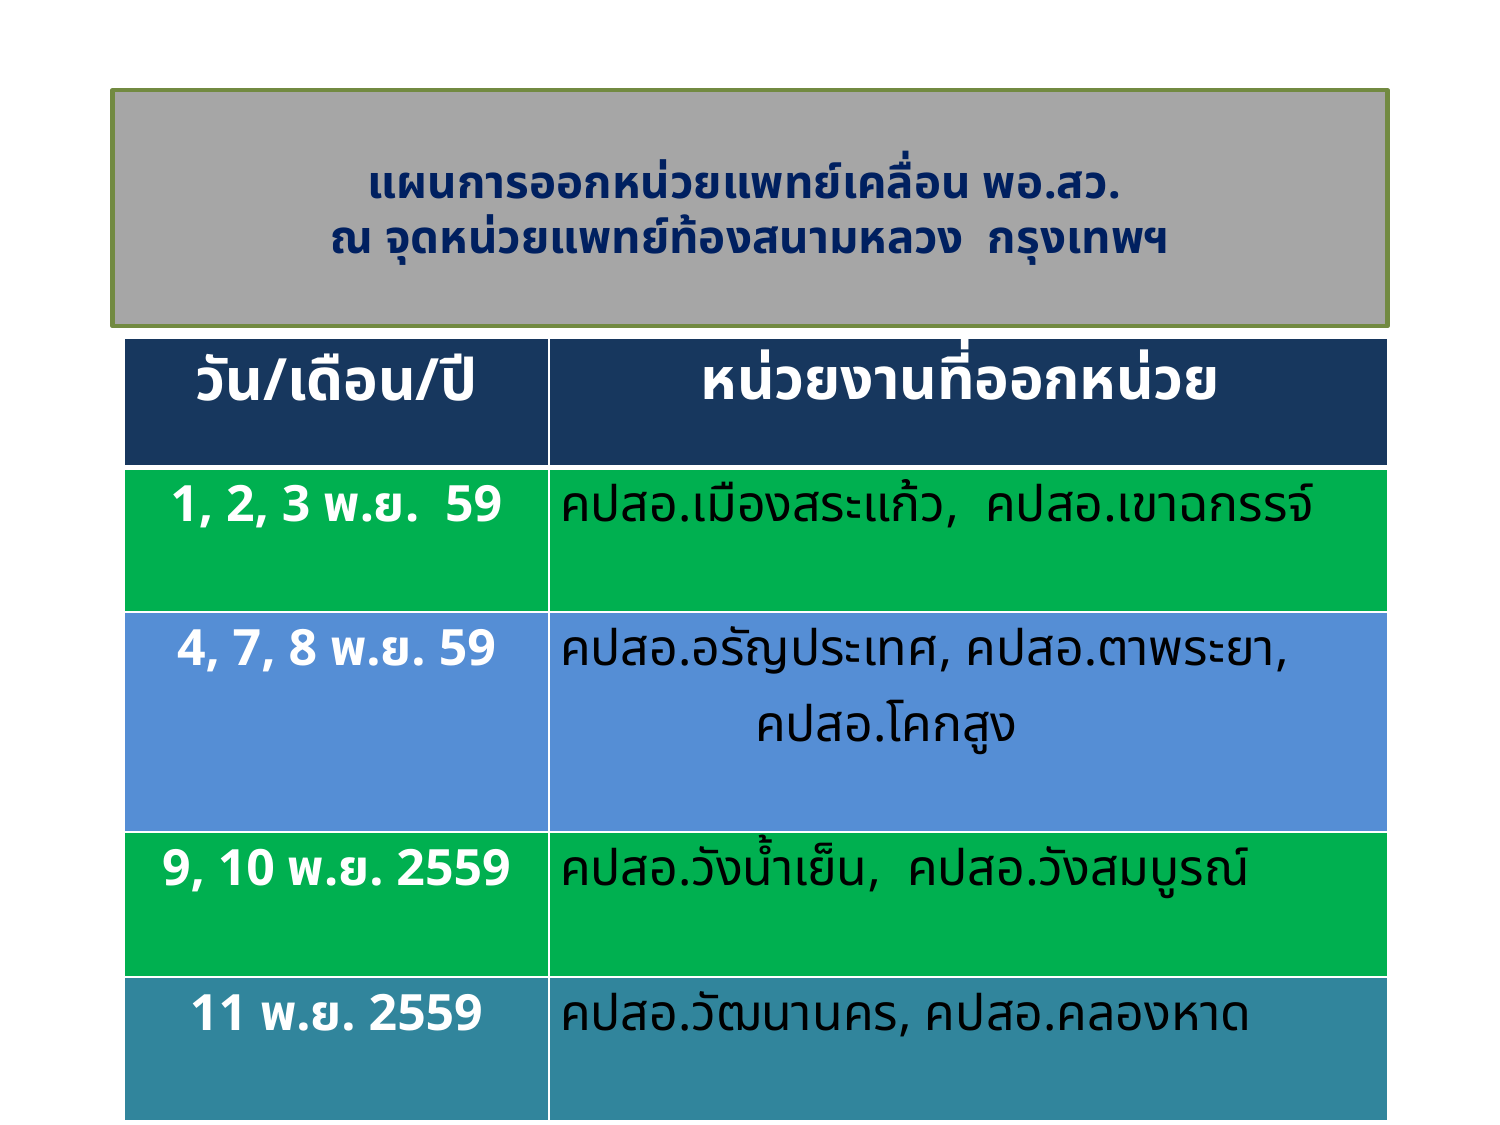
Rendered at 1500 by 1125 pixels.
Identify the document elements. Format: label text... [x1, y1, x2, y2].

table_cell คปสอ.วัฒนานคร, คปสอ.คลองหาด [550, 978, 1387, 1120]
title แผนการออกหน่วยแพทย์เคลื่อน พอ.สว. ณ จุดหน่วยแพทย์ท้องสนามหลวง กรุงเทพฯ [110, 88, 1390, 328]
table_header หน่วยงานที่ออกหน่วย [550, 339, 1387, 465]
table_header วัน/เดือน/ปี [125, 339, 548, 465]
table_cell 1, 2, 3 พ.ย. 59 [125, 470, 548, 611]
table_cell 11 พ.ย. 2559 [125, 978, 548, 1120]
table_cell คปสอ.เมืองสระแก้ว, คปสอ.เขาฉกรรจ์ [550, 470, 1387, 611]
table_cell 4, 7, 8 พ.ย. 59 [125, 613, 548, 831]
table_cell คปสอ.วังน้ำเย็น, คปสอ.วังสมบูรณ์ [550, 833, 1387, 976]
table_cell 9, 10 พ.ย. 2559 [125, 833, 548, 976]
table_cell คปสอ.อรัญประเทศ, คปสอ.ตาพระยา, คปสอ.โคกสูง [550, 613, 1387, 831]
